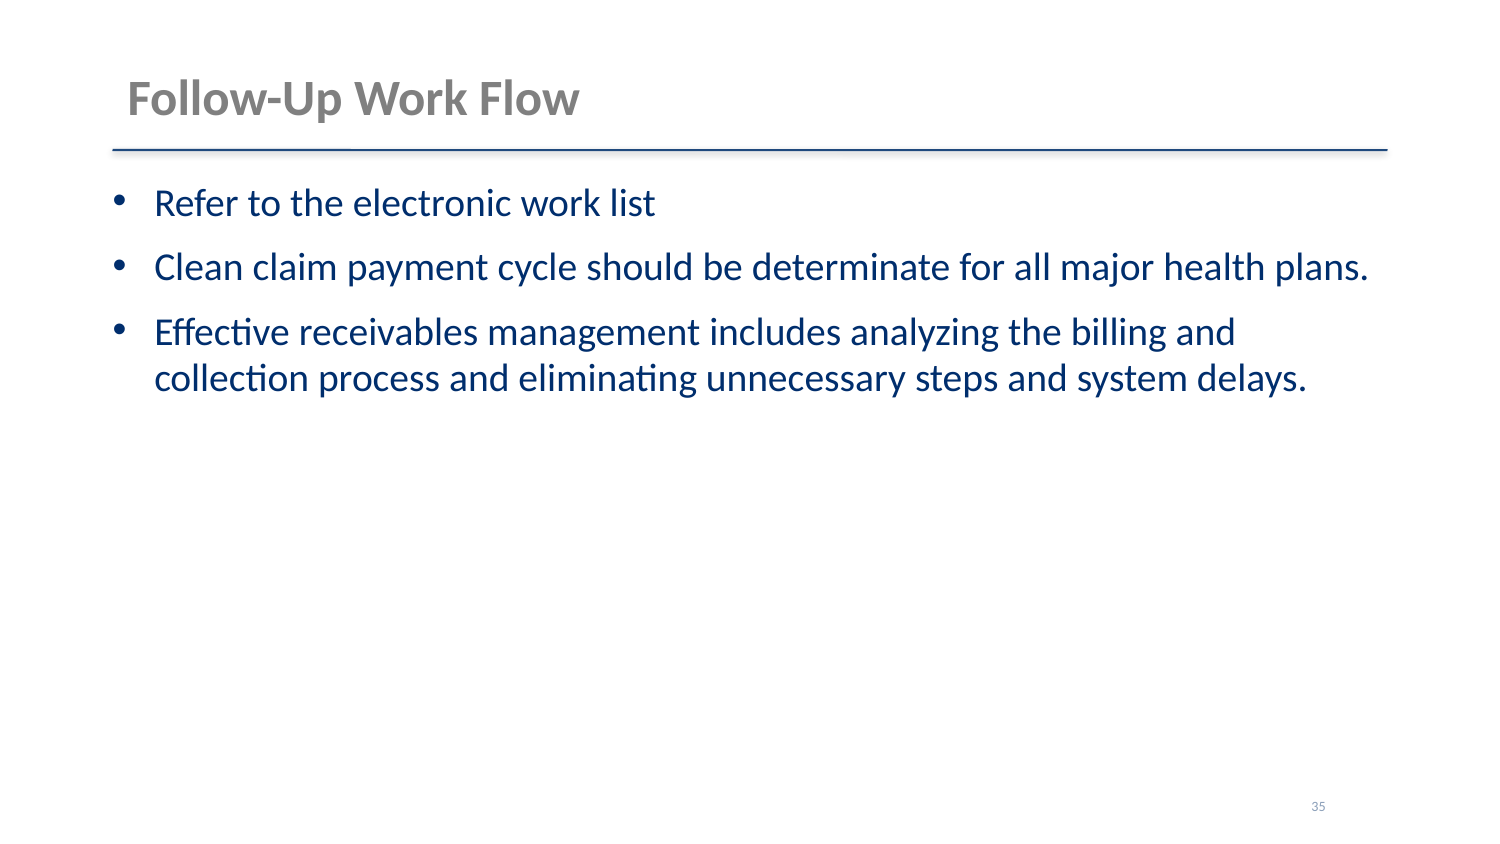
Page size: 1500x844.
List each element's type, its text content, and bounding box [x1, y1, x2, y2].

title Follow-Up Work Flow [112, 0, 1388, 150]
list Refer to the electronic work list Clean claim payment cycle should be determinate for all major health plans. Effective receivables management includes analyzing the billing and collection process and eliminating unnecessary steps and system delays. [112, 178, 1388, 732]
slide_number 35 [1162, 783, 1475, 828]
